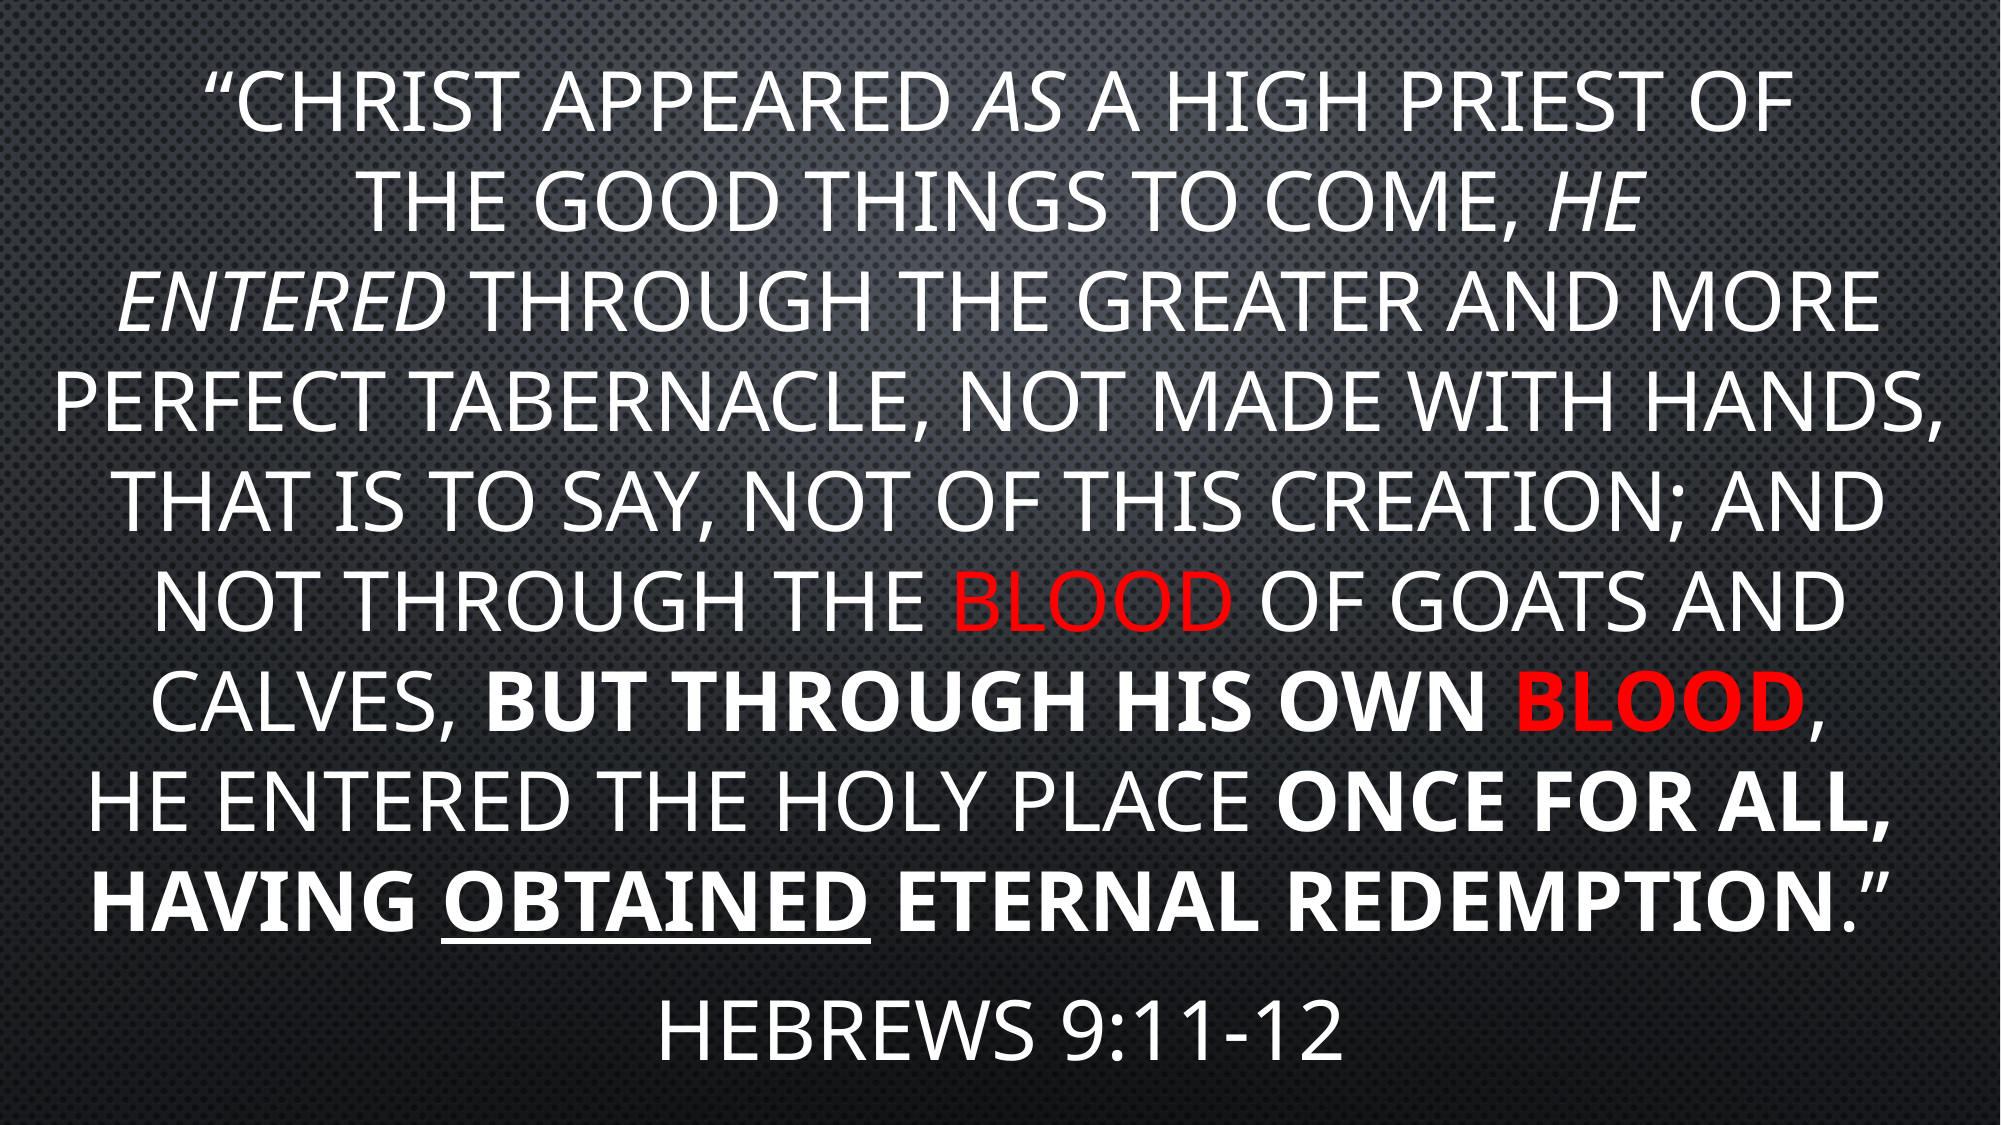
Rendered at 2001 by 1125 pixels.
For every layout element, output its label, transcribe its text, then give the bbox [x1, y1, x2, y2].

list “Christ appeared as a high priest of the good things to come, He entered through the greater and more perfect tabernacle, not made with hands, that is to say, not of this creation; and not through the blood of goats and calves, but through His own blood, He entered the holy place once for all, having obtained eternal redemption.” Hebrews 9:11-12 [9, 306, 1991, 820]
